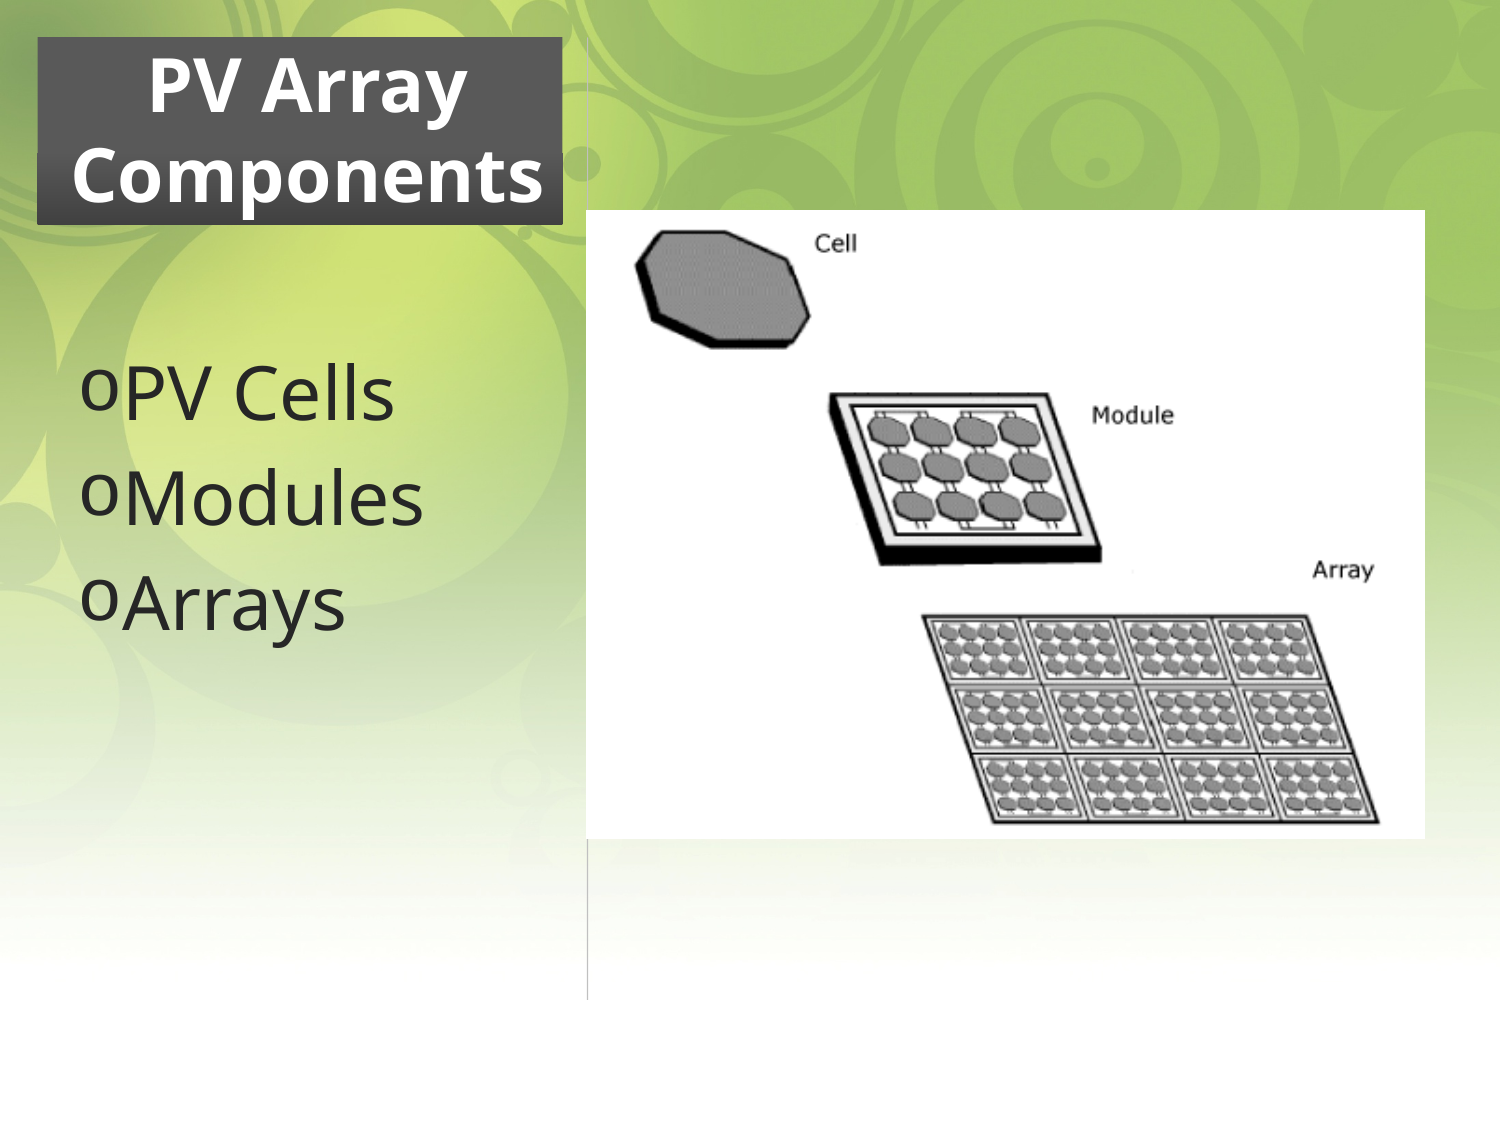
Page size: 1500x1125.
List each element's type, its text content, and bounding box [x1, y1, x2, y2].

picture [0, 0, 1500, 1125]
list PV Cells Modules Arrays [62, 287, 556, 1057]
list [586, 44, 1426, 1006]
title PV Array Components [37, 37, 563, 225]
